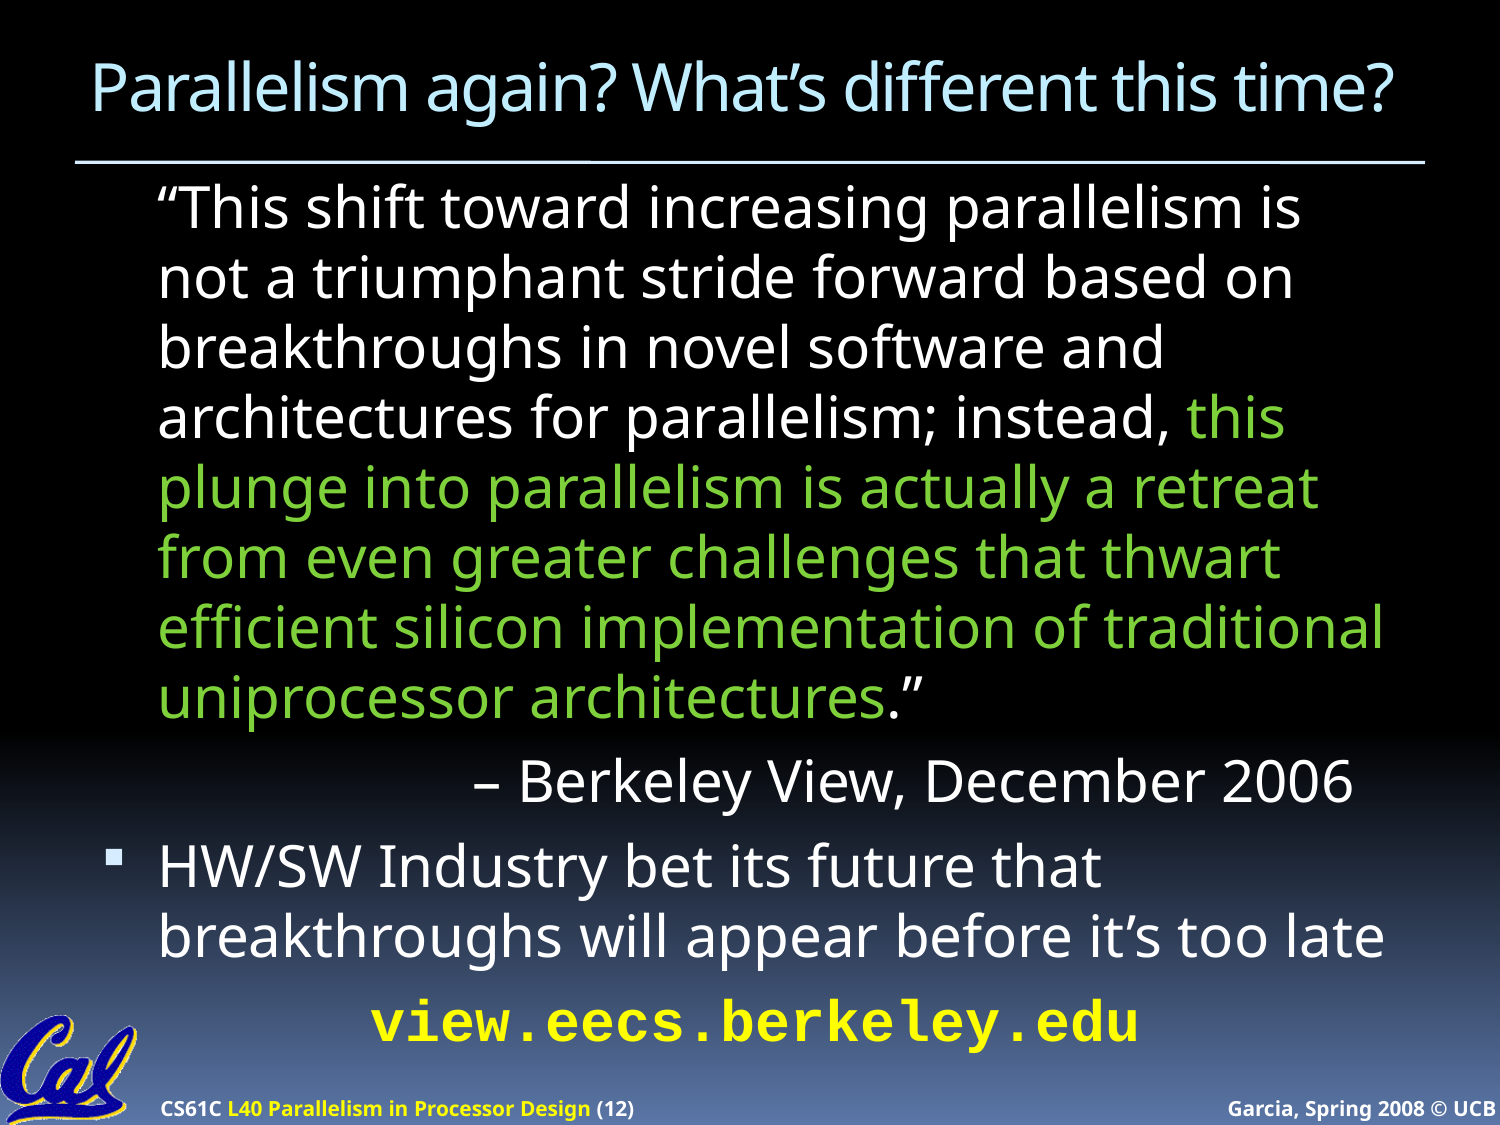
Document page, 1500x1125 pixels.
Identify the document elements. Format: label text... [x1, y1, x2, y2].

picture [0, 1015, 140, 1125]
title Parallelism again? What’s different this time? [75, 37, 1425, 162]
list “This shift toward increasing parallelism is not a triumphant stride forward based on breakthroughs in novel software and architectures for parallelism; instead, this plunge into parallelism is actually a retreat from even greater challenges that thwart efficient silicon implementation of traditional uniprocessor architectures.” – Berkeley View, December 2006 HW/SW Industry bet its future that breakthroughs will appear before it’s too late view.eecs.berkeley.edu [74, 162, 1426, 1043]
